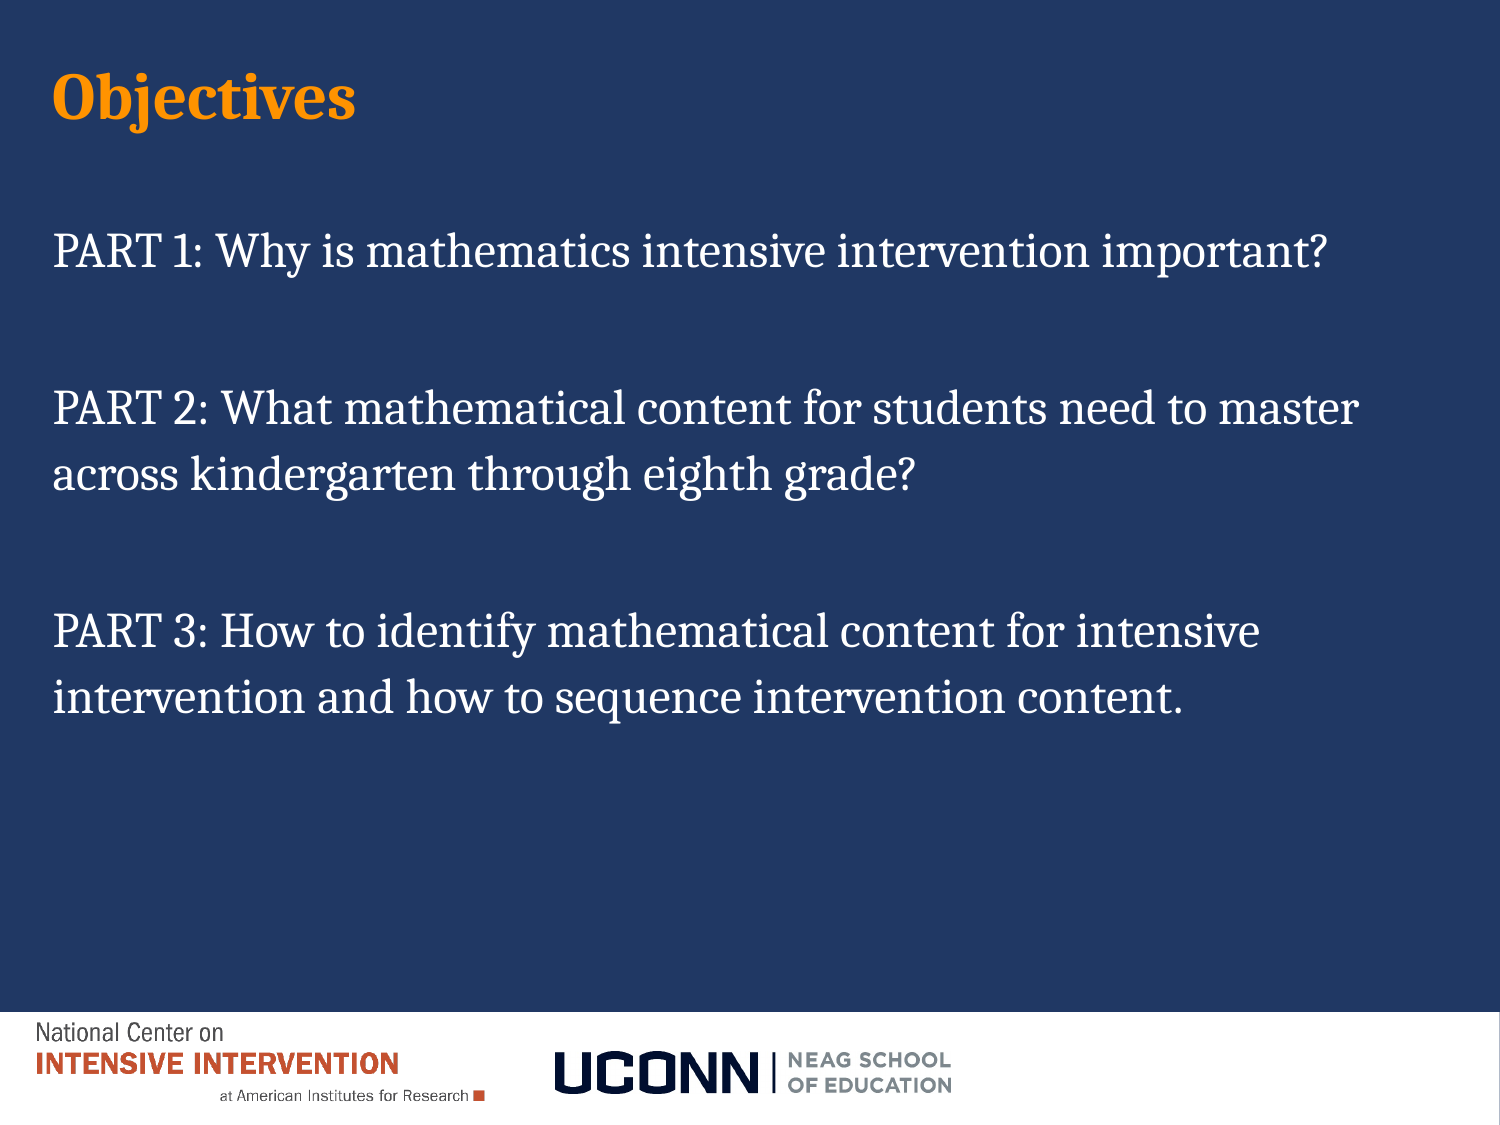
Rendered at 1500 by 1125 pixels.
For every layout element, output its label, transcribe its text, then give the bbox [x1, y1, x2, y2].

picture [30, 1014, 491, 1109]
title Objectives [37, 37, 1463, 158]
picture [555, 1051, 951, 1094]
list PART 1: Why is mathematics intensive intervention important? PART 2: What mathematical content for students need to master across kindergarten through eighth grade? PART 3: How to identify mathematical content for intensive intervention and how to sequence intervention content. [37, 204, 1463, 999]
